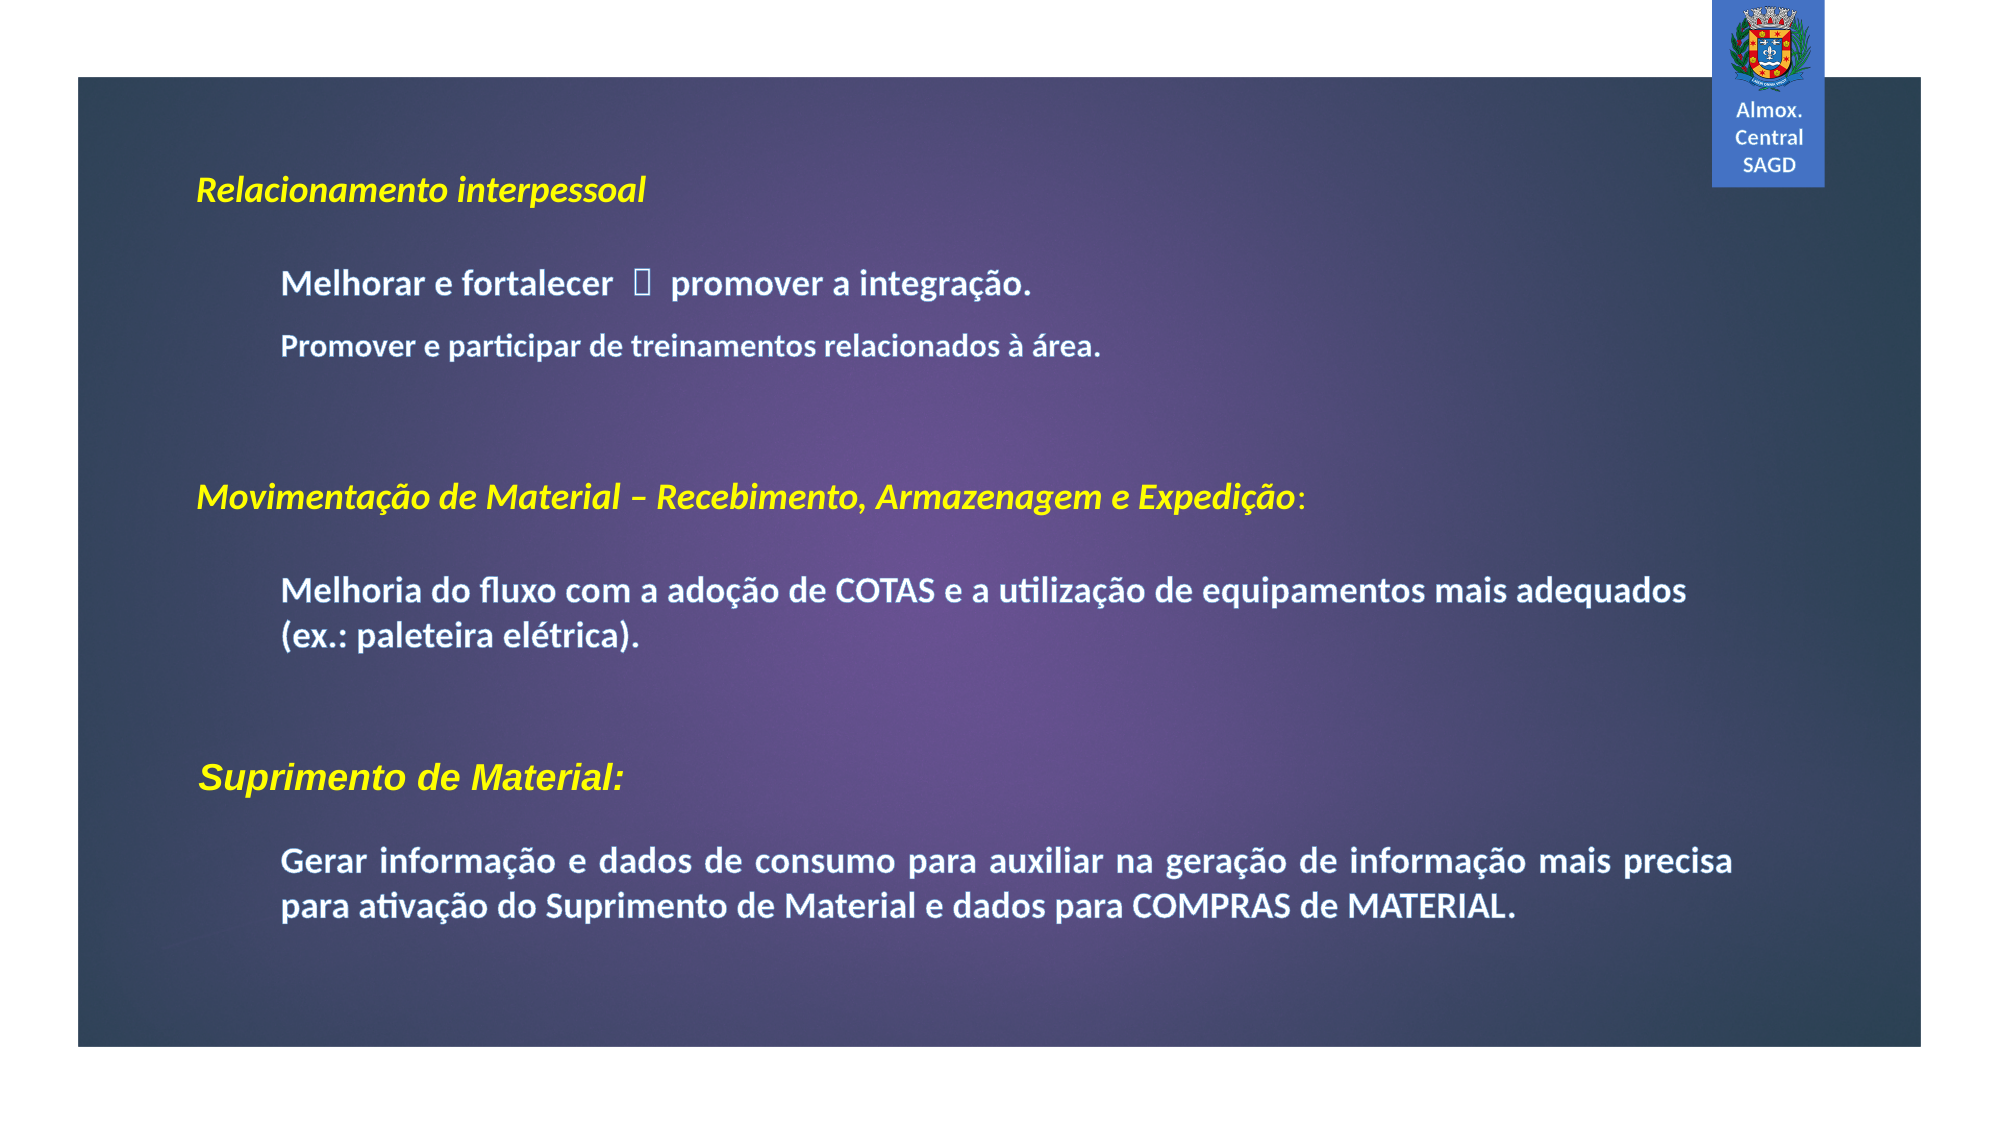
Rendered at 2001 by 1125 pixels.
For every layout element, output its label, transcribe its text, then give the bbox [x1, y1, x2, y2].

text_box Suprimento de Material: [183, 745, 641, 806]
picture [1724, 6, 1811, 92]
text_box Relacionamento interpessoal [181, 157, 1557, 218]
text_box Melhorar e fortalecer  promover a integração. [265, 250, 1221, 311]
text_box Movimentação de Material – Recebimento, Armazenagem e Expedição: [181, 464, 1557, 525]
text_box Promover e participar de treinamentos relacionados à área. [265, 315, 1275, 371]
text_box Gerar informação e dados de consumo para auxiliar na geração de informação mais precisa para ativação do Suprimento de Material e dados para COMPRAS de MATERIAL. [265, 827, 1751, 933]
text_box Melhoria do fluxo com a adoção de COTAS e a utilização de equipamentos mais adequados (ex.: paleteira elétrica). [265, 557, 1751, 663]
